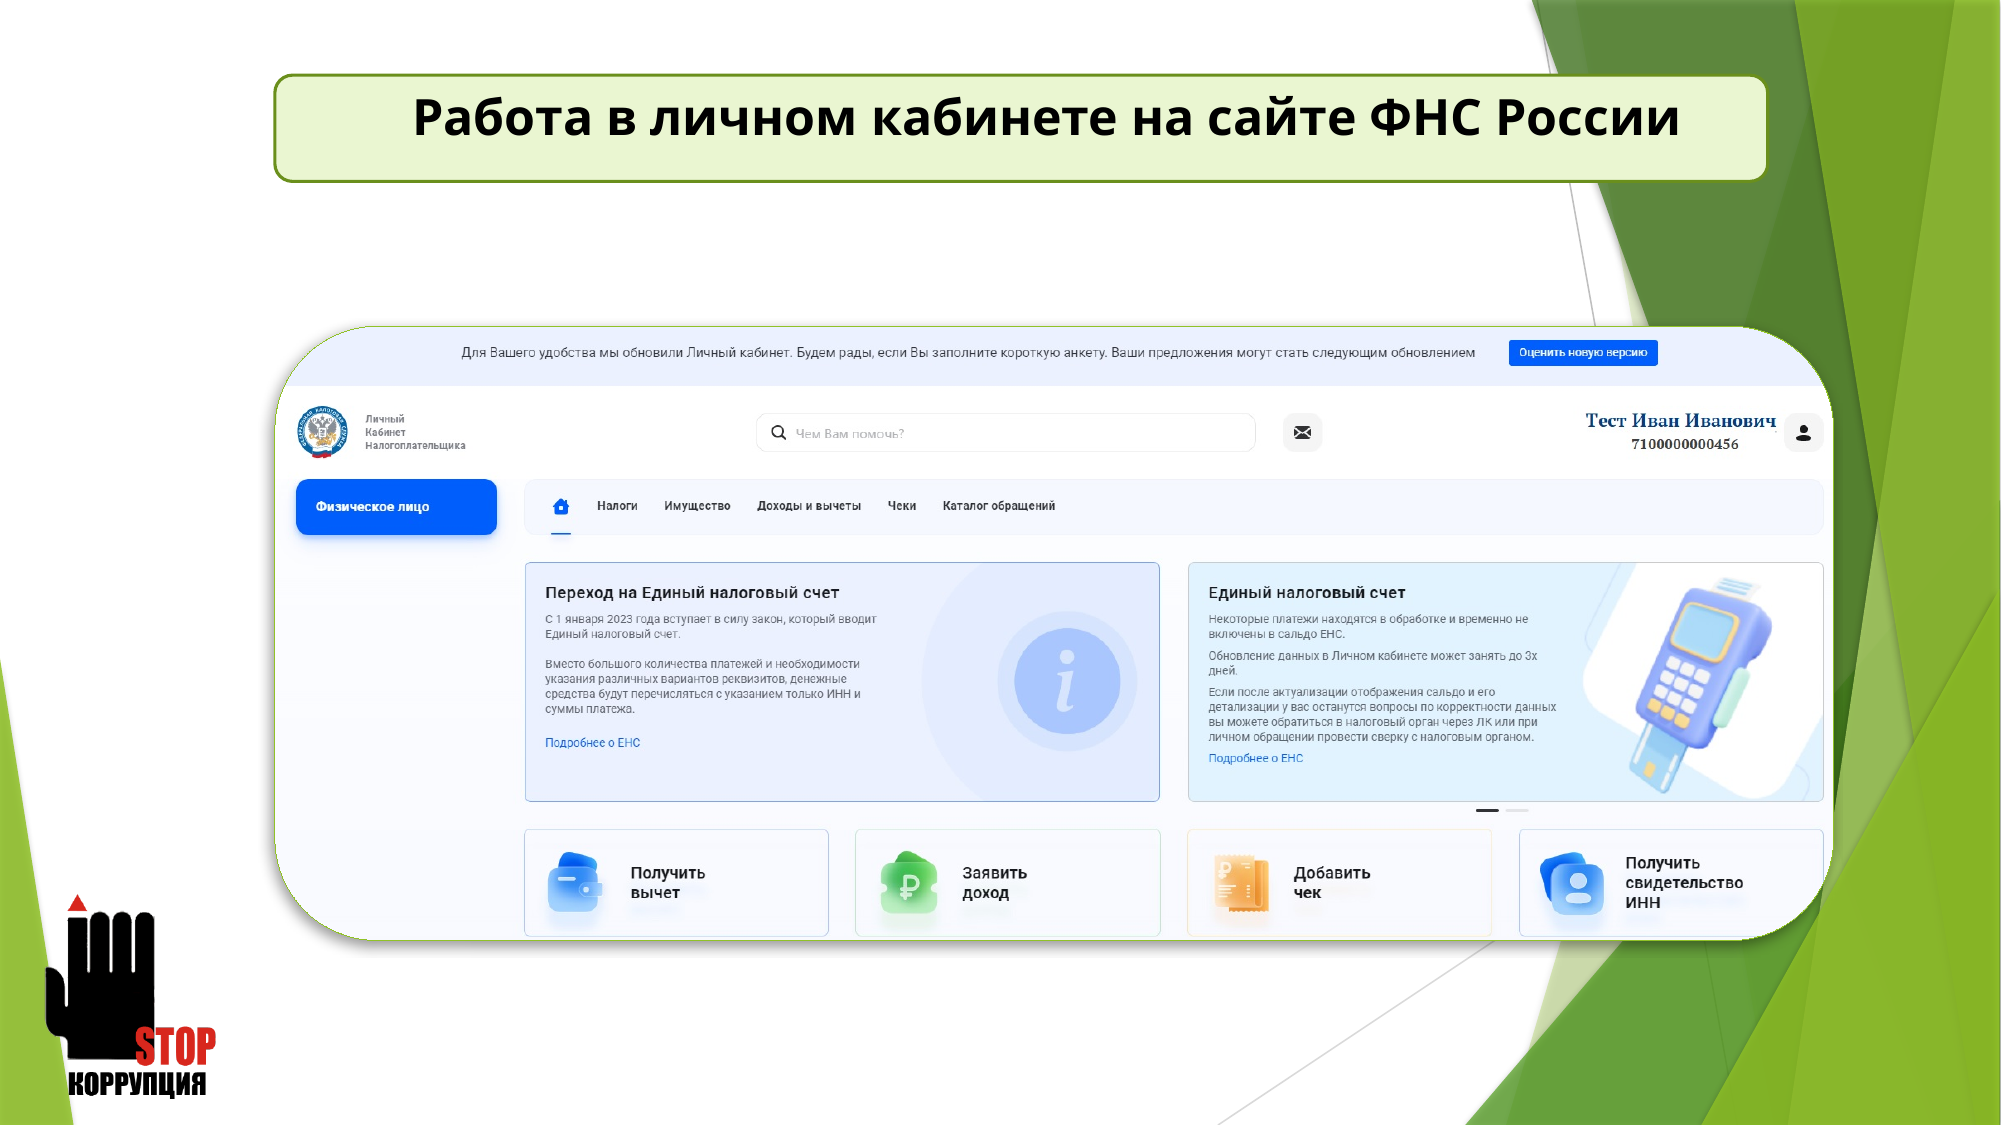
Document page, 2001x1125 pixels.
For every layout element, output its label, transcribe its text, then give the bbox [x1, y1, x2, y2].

picture [30, 892, 238, 1100]
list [274, 325, 1835, 941]
text_box [273, 73, 1770, 183]
title Работа в личном кабинете на сайте ФНС России [350, 78, 1744, 190]
